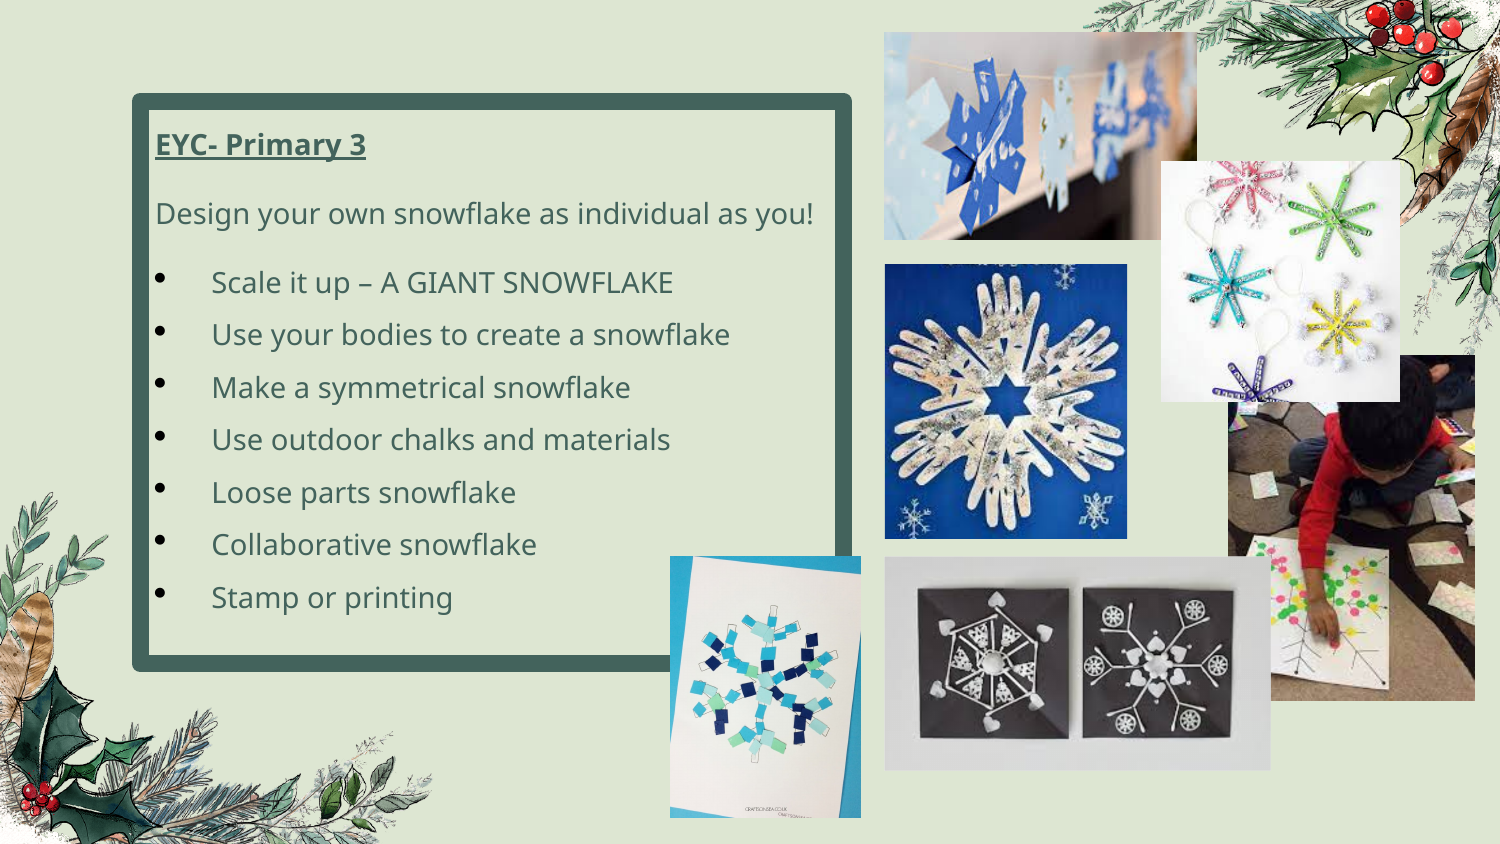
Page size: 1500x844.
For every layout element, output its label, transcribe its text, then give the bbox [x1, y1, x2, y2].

picture [884, 0, 1500, 844]
picture [670, 556, 861, 818]
text_box EYC- Primary 3 Design your own snowflake as individual as you! Scale it up – A GIANT SNOWFLAKE Use your bodies to create a snowflake Make a symmetrical snowflake Use outdoor chalks and materials Loose parts snowflake Collaborative snowflake Stamp or printing [140, 101, 844, 664]
picture [0, 491, 434, 844]
